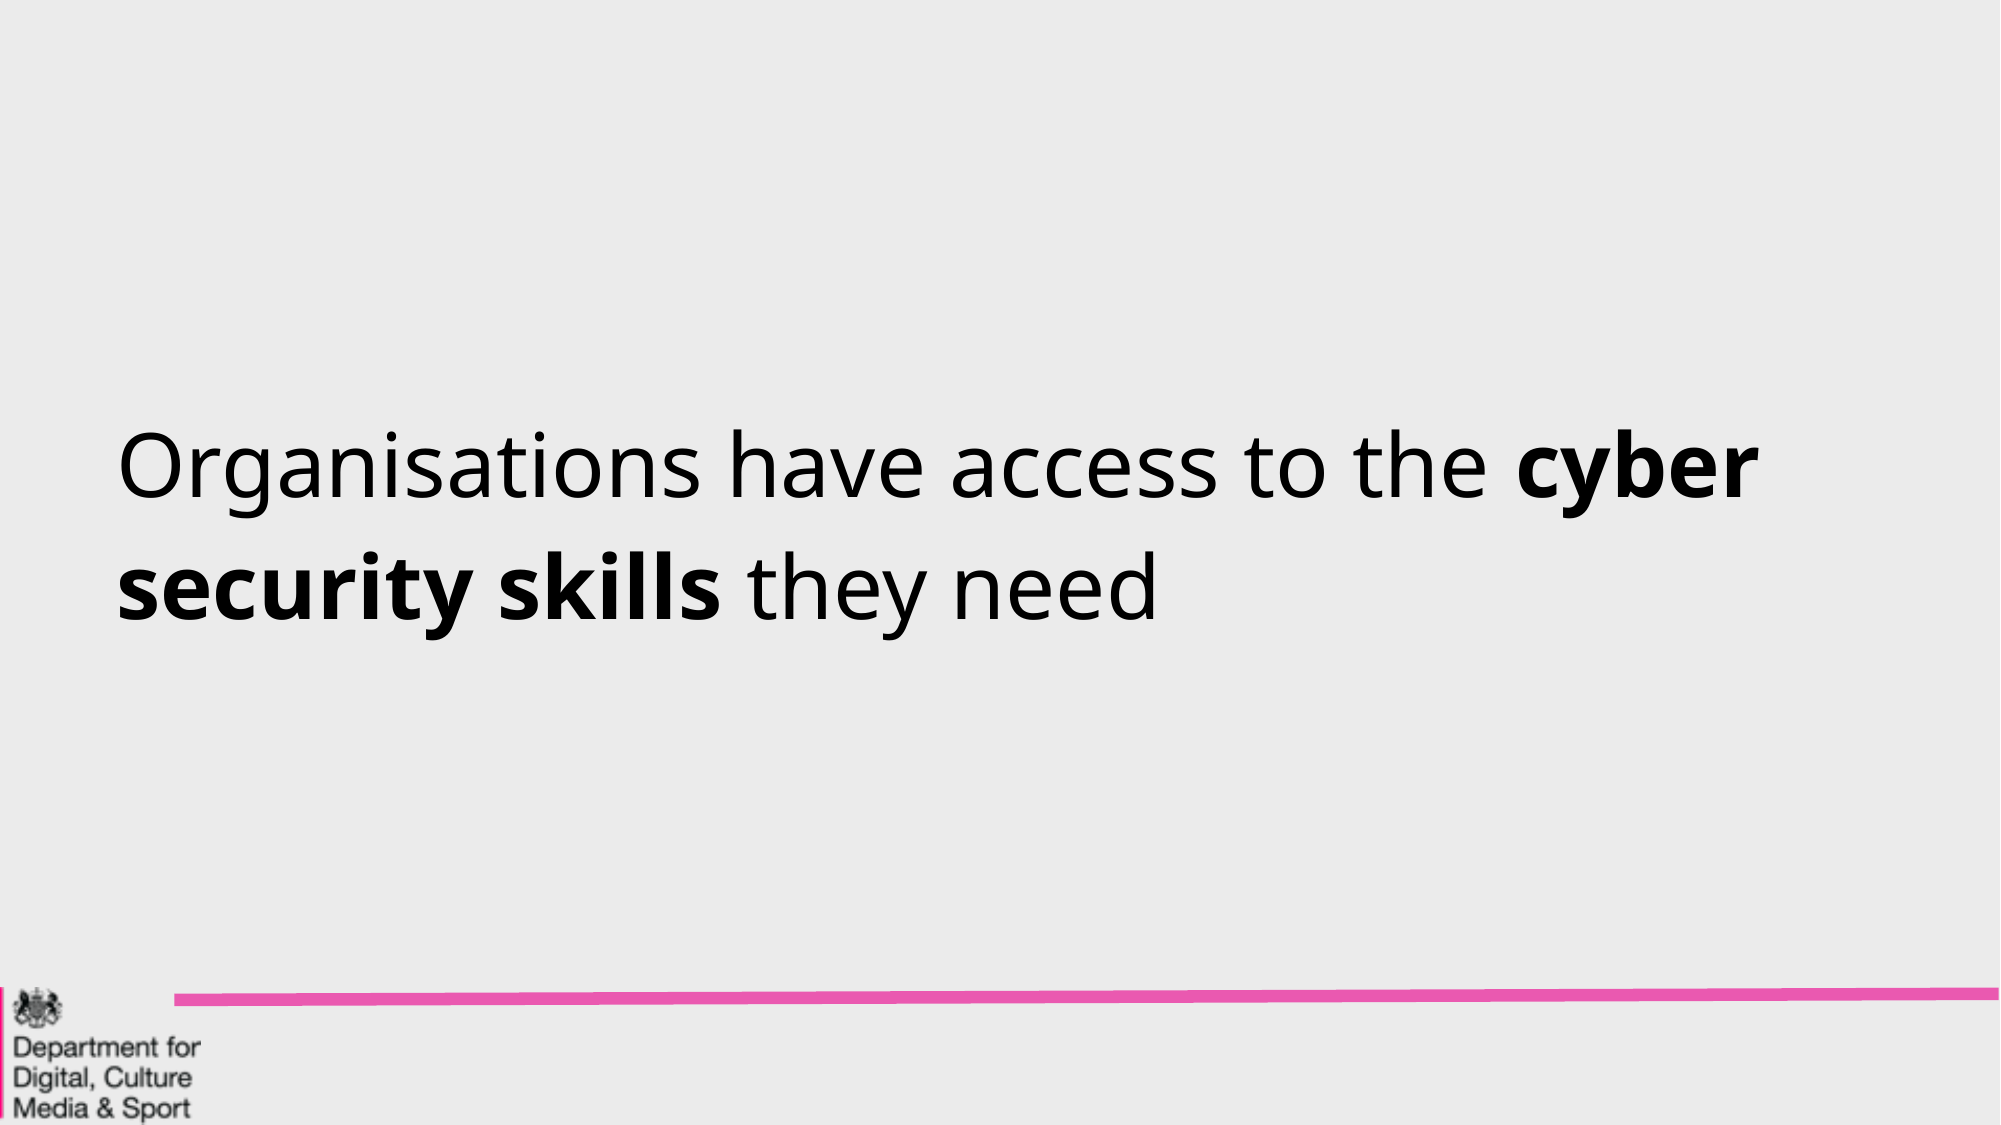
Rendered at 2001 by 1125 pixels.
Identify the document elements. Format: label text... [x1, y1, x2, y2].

title Organisations have access to the cyber security skills they need [112, 71, 1768, 959]
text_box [204, 993, 1999, 1001]
picture [0, 986, 201, 1125]
